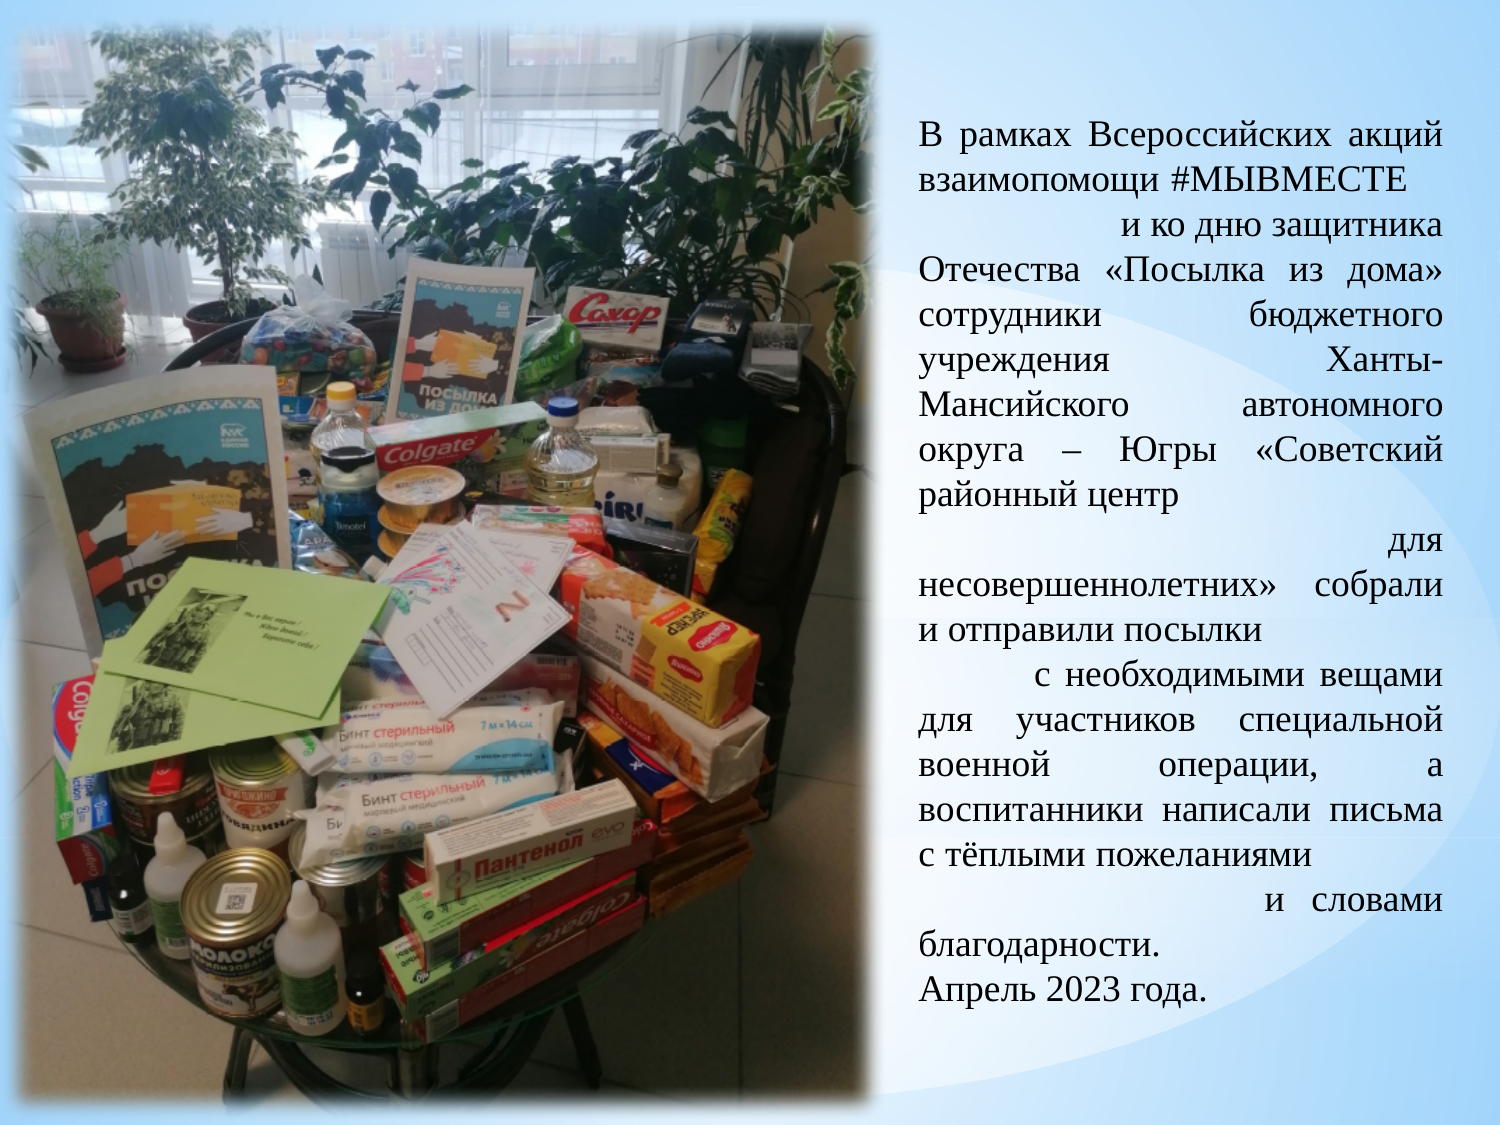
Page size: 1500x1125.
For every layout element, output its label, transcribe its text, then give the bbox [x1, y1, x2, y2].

picture [0, 14, 886, 1121]
text_box В рамках Всероссийских акций взаимопомощи #МЫВМЕСТЕ и ко дню защитника Отечества «Посылка из дома» сотрудники бюджетного учреждения Ханты-Мансийского автономного округа – Югры «Советский районный центр для несовершеннолетних» собрали и отправили посылки с необходимыми вещами для участников специальной военной операции, а воспитанники написали письма с тёплыми пожеланиями и словами благодарности. Апрель 2023 года. [903, 101, 1459, 1017]
